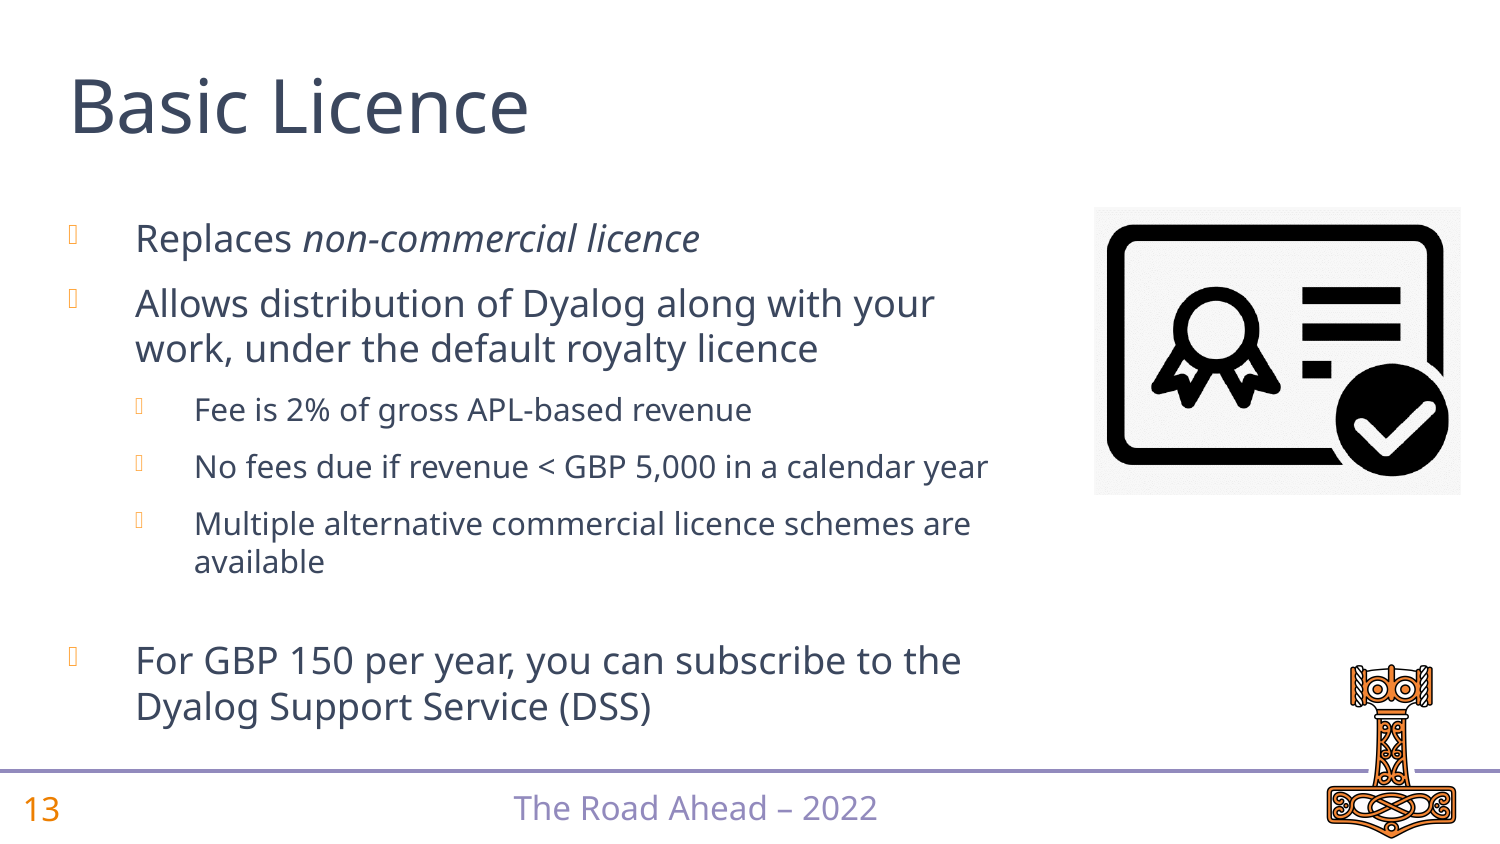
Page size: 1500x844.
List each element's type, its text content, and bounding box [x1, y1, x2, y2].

picture [1320, 655, 1461, 844]
list Replaces non-commercial licence Allows distribution of Dyalog along with your work, under the default royalty licence Fee is 2% of gross APL-based revenue No fees due if revenue < GBP 5,000 in a calendar year Multiple alternative commercial licence schemes are available For GBP 150 per year, you can subscribe to the Dyalog Support Service (DSS) [53, 207, 1053, 740]
title Basic Licence [53, 43, 1203, 157]
picture [1093, 207, 1462, 495]
